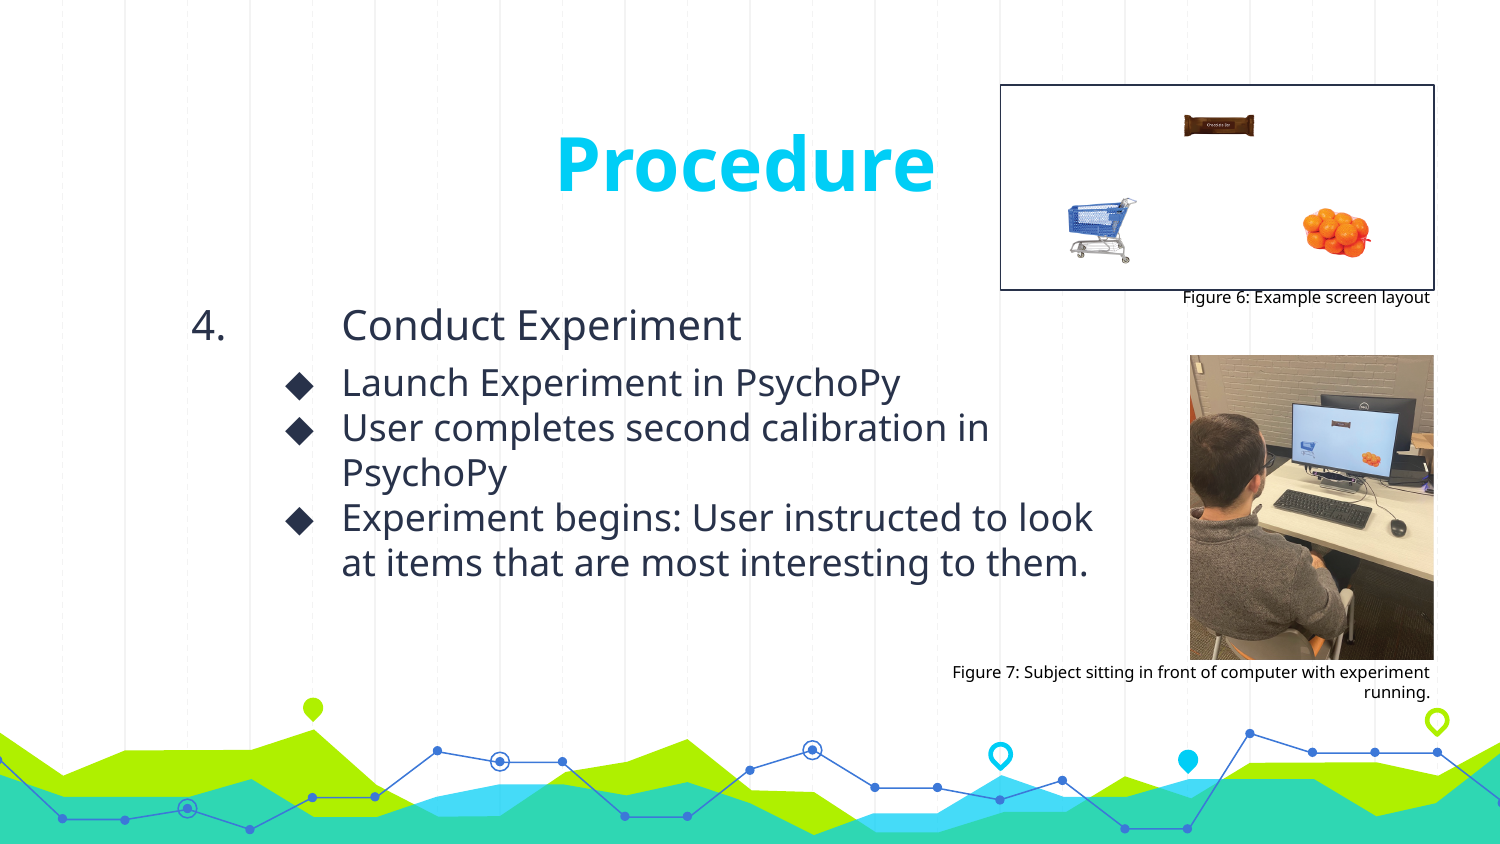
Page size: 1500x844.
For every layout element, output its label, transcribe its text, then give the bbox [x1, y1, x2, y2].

text_box Figure 7: Subject sitting in front of computer with experiment running. [912, 647, 1446, 718]
picture [1189, 354, 1434, 661]
title Procedure [171, 103, 995, 222]
picture [1001, 85, 1434, 290]
list 4. Conduct Experiment Launch Experiment in PsychoPy User completes second calibration in PsychoPy Experiment begins: User instructed to look at items that are most interesting to them. [176, 221, 1118, 647]
text_box Figure 6: Example screen layout [1013, 276, 1446, 317]
